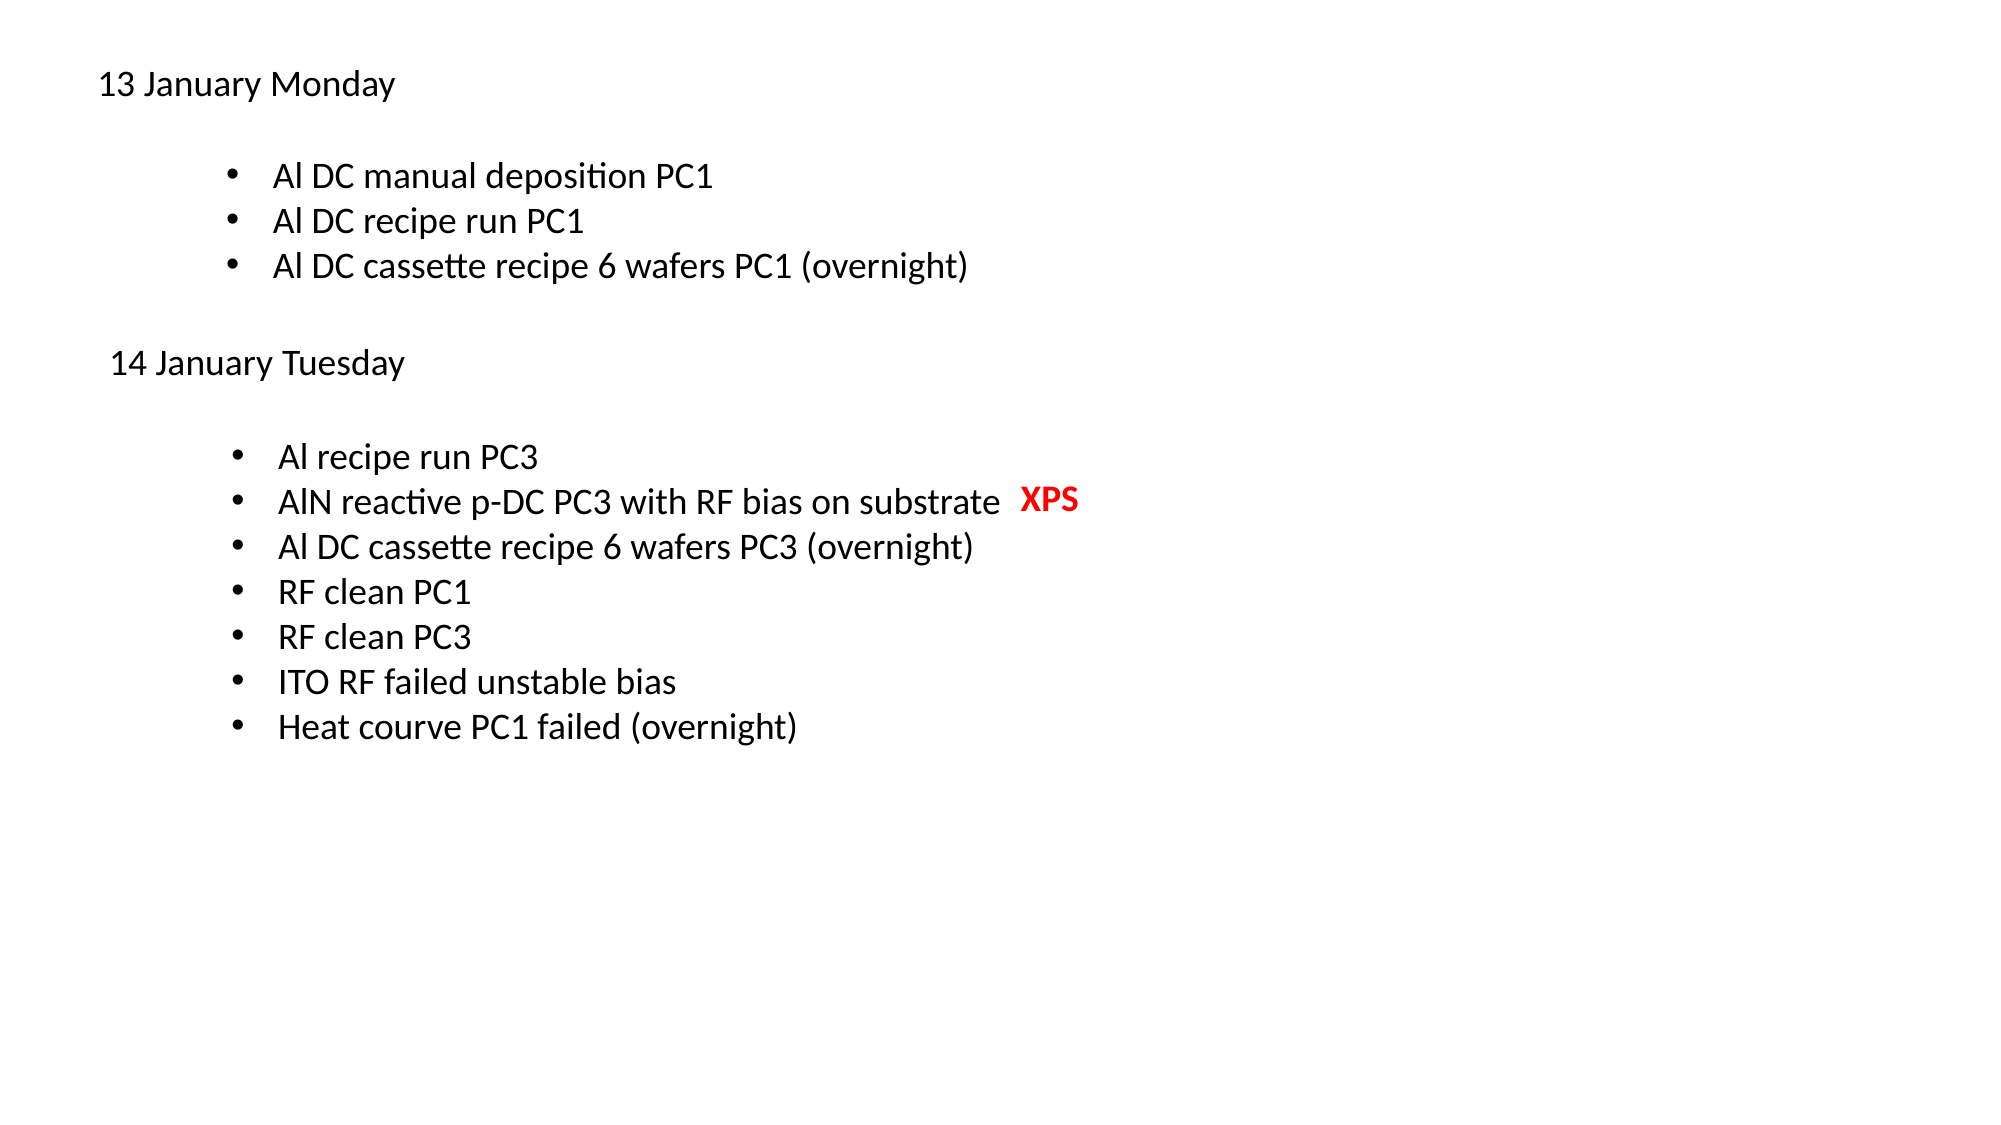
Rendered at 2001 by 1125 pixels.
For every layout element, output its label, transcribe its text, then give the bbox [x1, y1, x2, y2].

text_box Al recipe run PC3 AlN reactive p-DC PC3 with RF bias on substrate Al DC cassette recipe 6 wafers PC3 (overnight) RF clean PC1 RF clean PC3 ITO RF failed unstable bias Heat courve PC1 failed (overnight) [216, 424, 1017, 755]
text_box Al DC manual deposition PC1 Al DC recipe run PC1 Al DC cassette recipe 6 wafers PC1 (overnight) [211, 143, 993, 293]
text_box 14 January Tuesday [94, 330, 421, 391]
text_box XPS [1005, 466, 1094, 527]
text_box 13 January Monday [82, 51, 411, 111]
